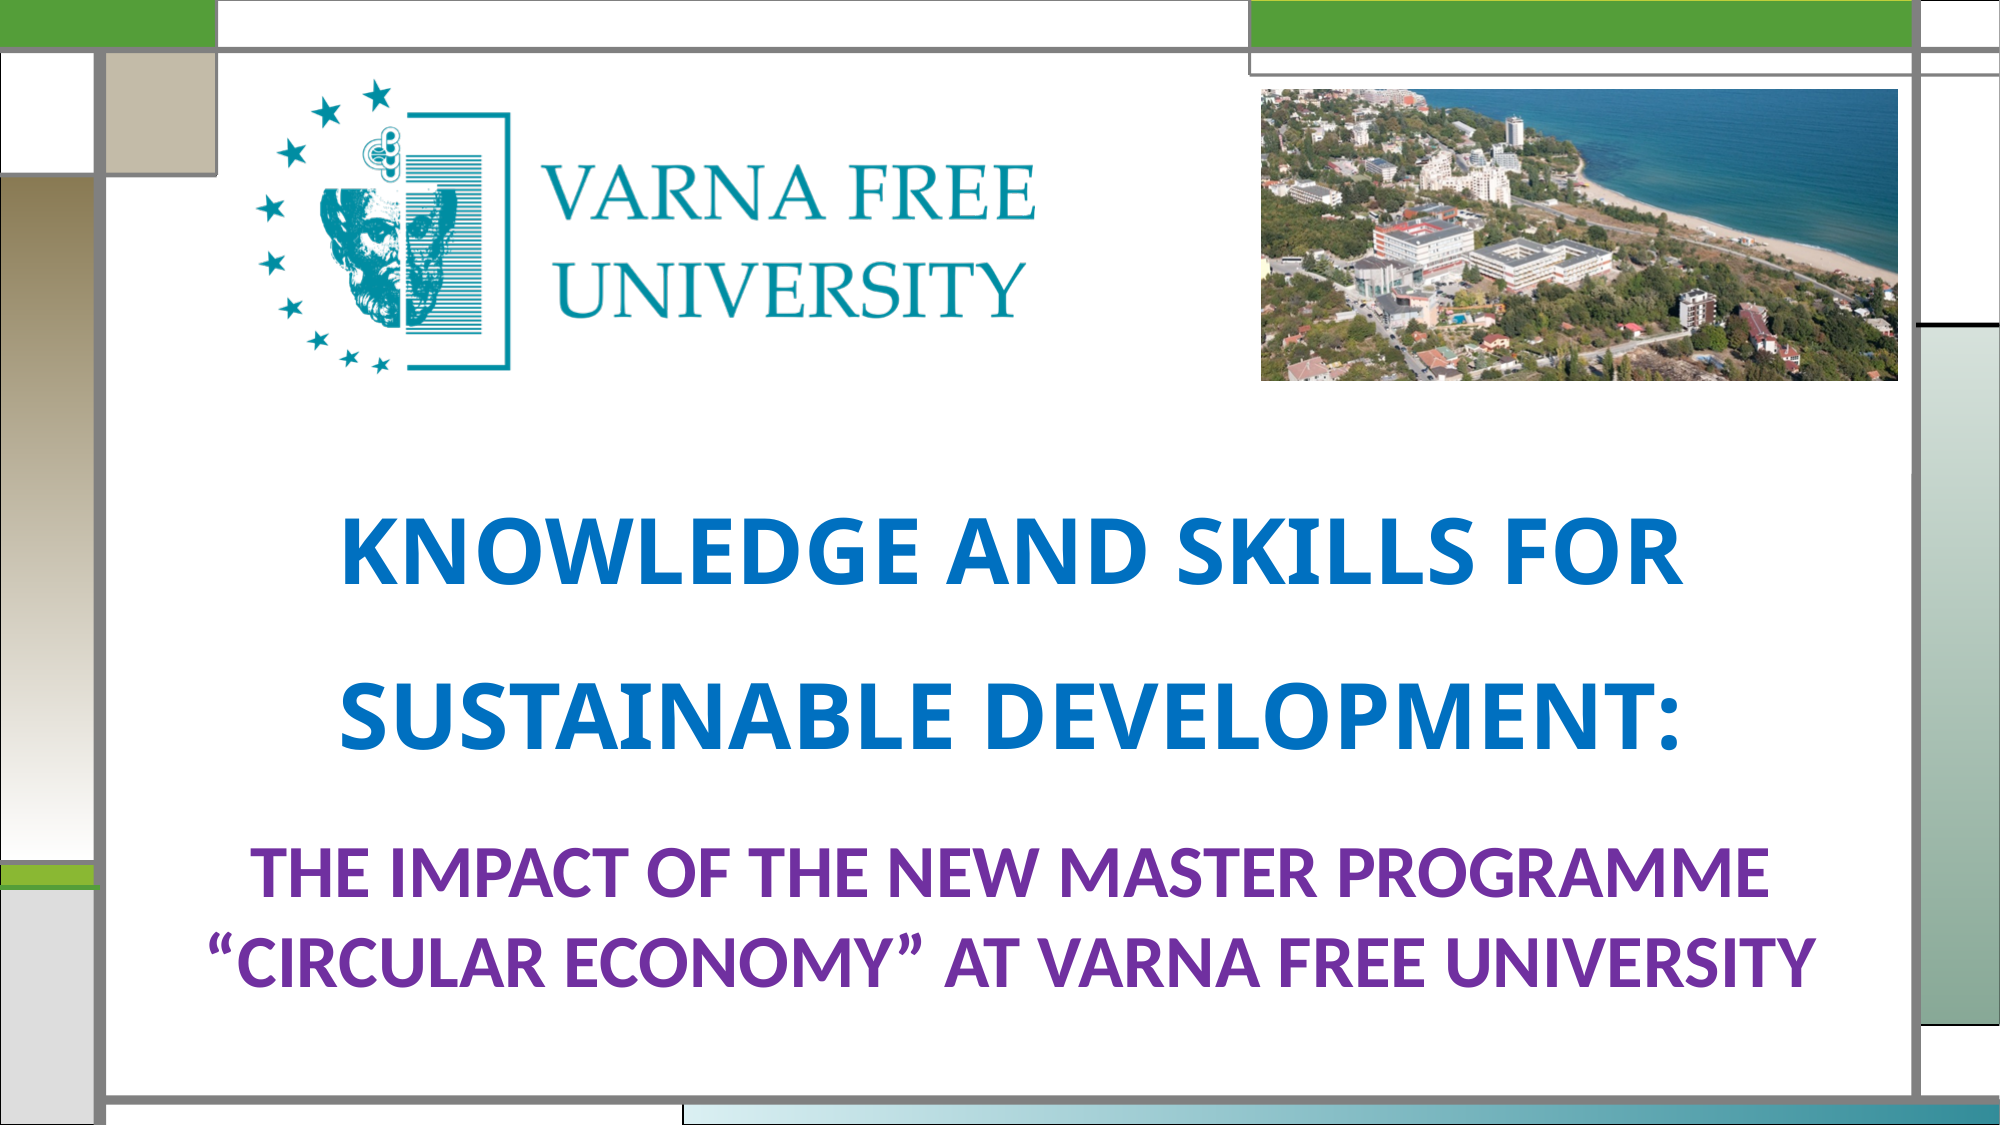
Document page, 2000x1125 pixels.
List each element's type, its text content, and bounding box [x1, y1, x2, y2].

picture [1261, 89, 1898, 381]
subtitle the impact of the new Master programme “Circular Economy” at Varna Free University [184, 814, 1839, 1035]
title Knowledge and skills for sustainable development: [149, 420, 1874, 776]
picture [255, 78, 1035, 375]
